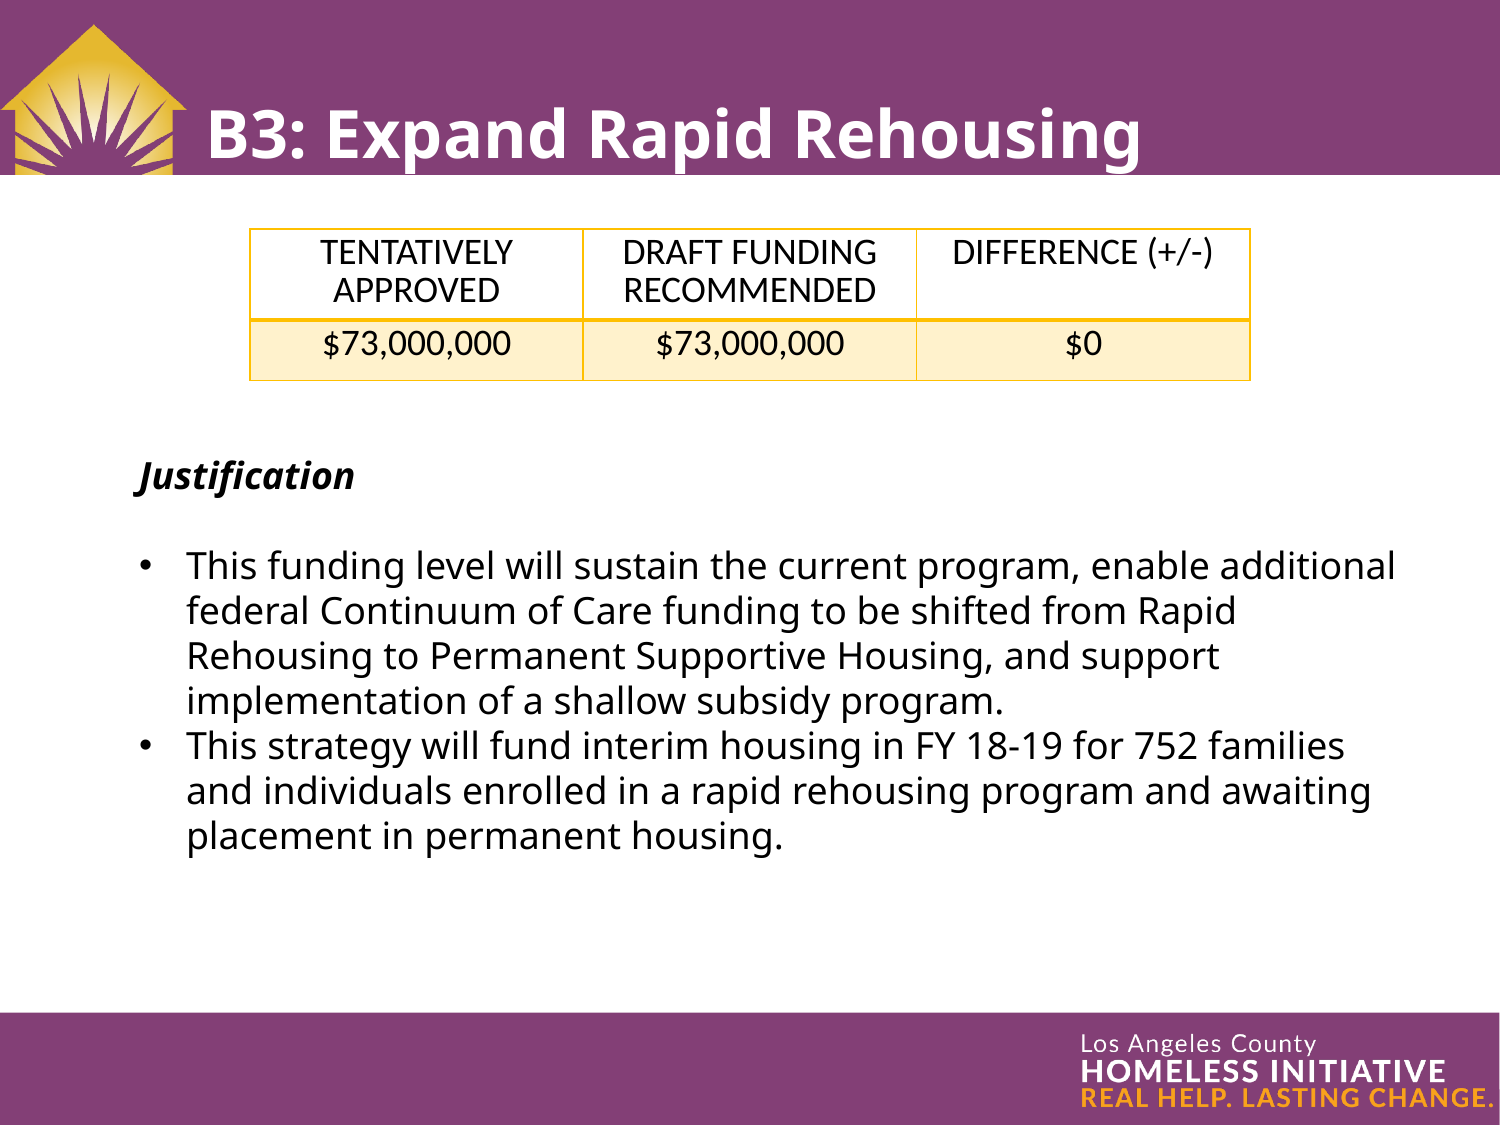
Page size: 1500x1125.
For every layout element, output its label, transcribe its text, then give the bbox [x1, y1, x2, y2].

table_header DIFFERENCE (+/-) [917, 230, 1249, 318]
table_cell $0 [917, 322, 1249, 380]
text_box Justification This funding level will sustain the current program, enable additional federal Continuum of Care funding to be shifted from Rapid Rehousing to Permanent Supportive Housing, and support implementation of a shallow subsidy program. This strategy will fund interim housing in FY 18-19 for 752 families and individuals enrolled in a rapid rehousing program and awaiting placement in permanent housing. [124, 444, 1422, 910]
table_cell $73,000,000 [584, 322, 916, 380]
text_box [0, 1011, 1074, 1125]
table_cell $73,000,000 [251, 322, 582, 380]
text_box [0, 0, 1500, 176]
picture [0, 24, 187, 175]
table_header DRAFT FUNDING RECOMMENDED [584, 230, 916, 318]
picture [1074, 1008, 1500, 1125]
table_header TENTATIVELY APPROVED [251, 230, 582, 318]
text_box B3: Expand Rapid Rehousing [190, 52, 1477, 228]
